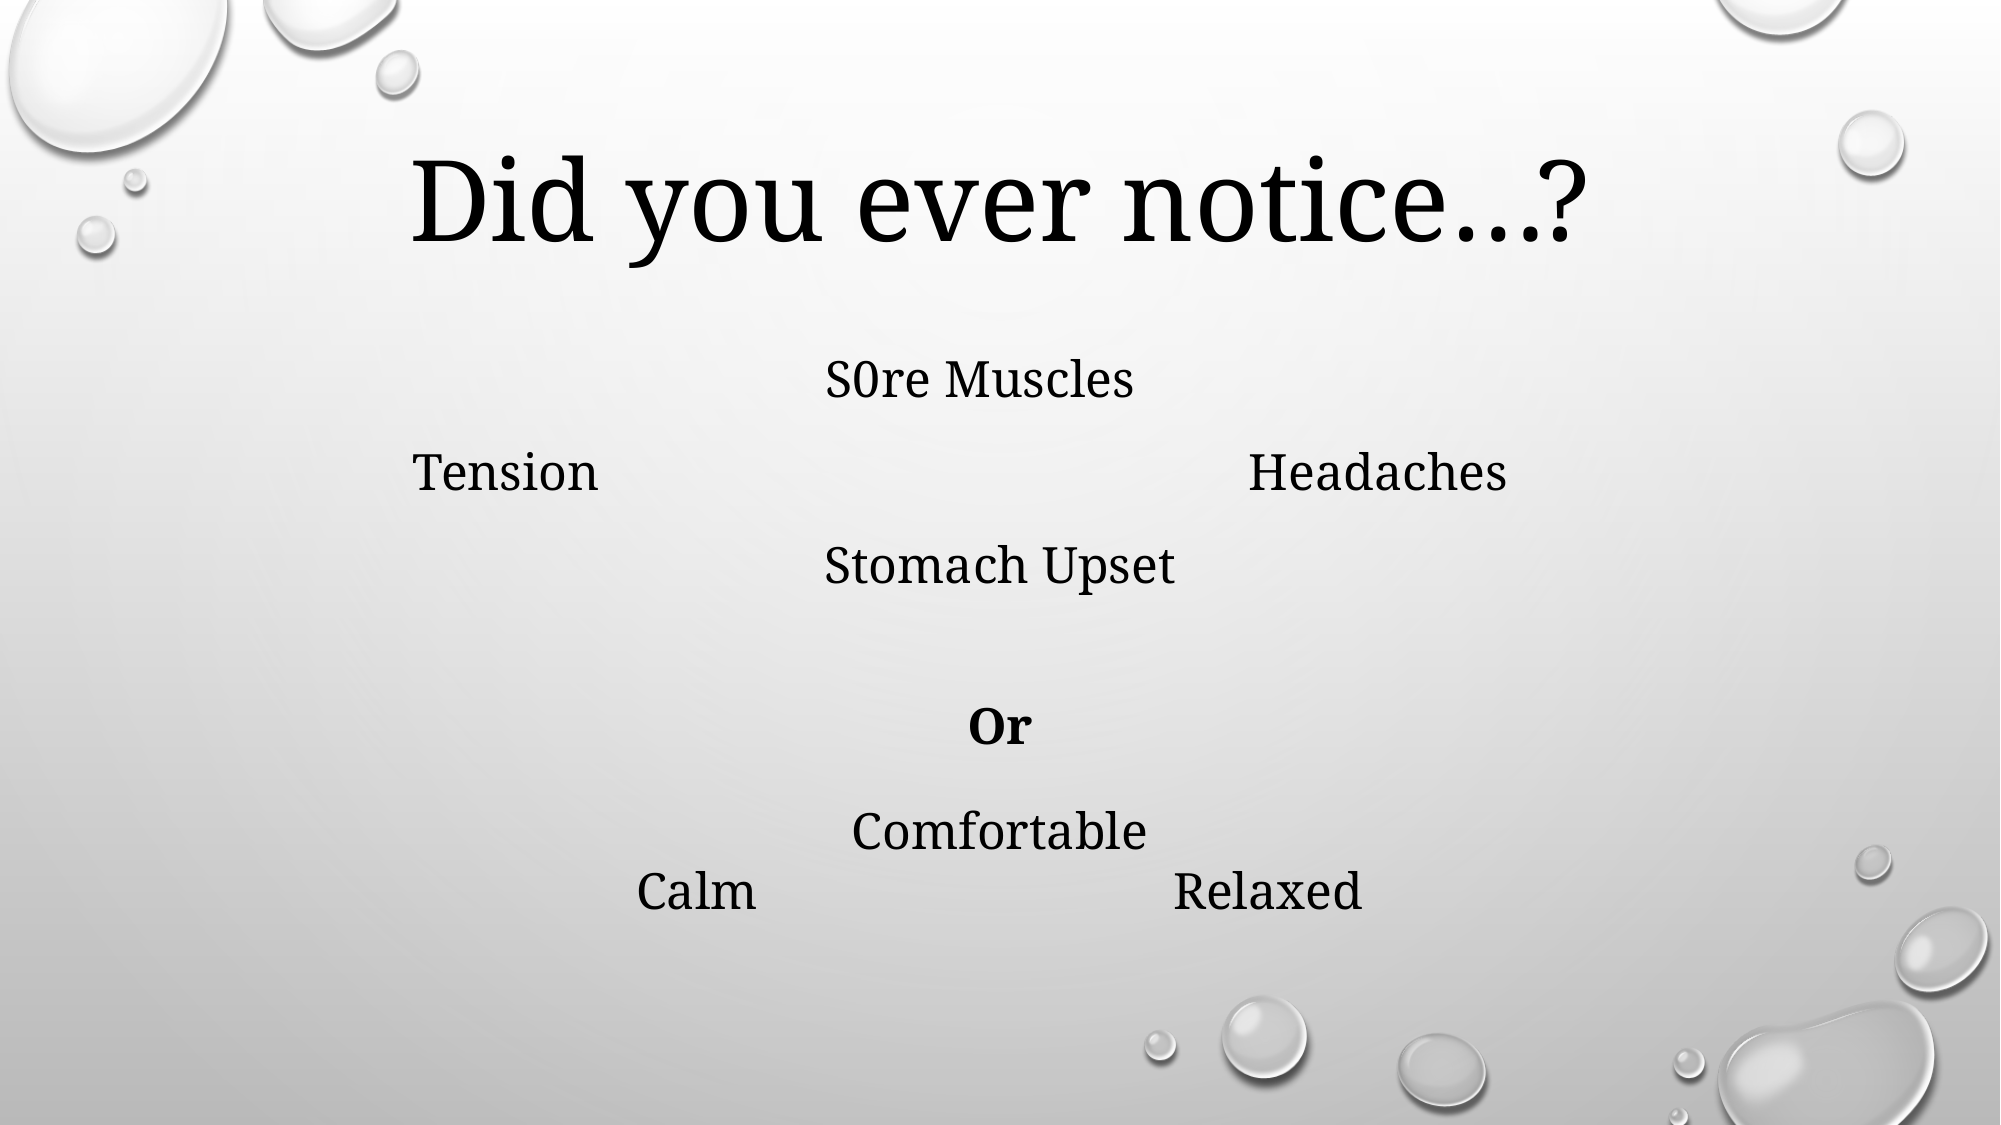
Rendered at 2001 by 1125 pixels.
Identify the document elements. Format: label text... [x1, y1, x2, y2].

title Did you ever notice…? [149, 101, 1851, 309]
picture [0, 0, 2000, 1125]
text_box Or Comfortable Calm Relaxed [149, 687, 1850, 973]
list S0re Muscles Tension Headaches Stomach Upset [149, 327, 1850, 687]
